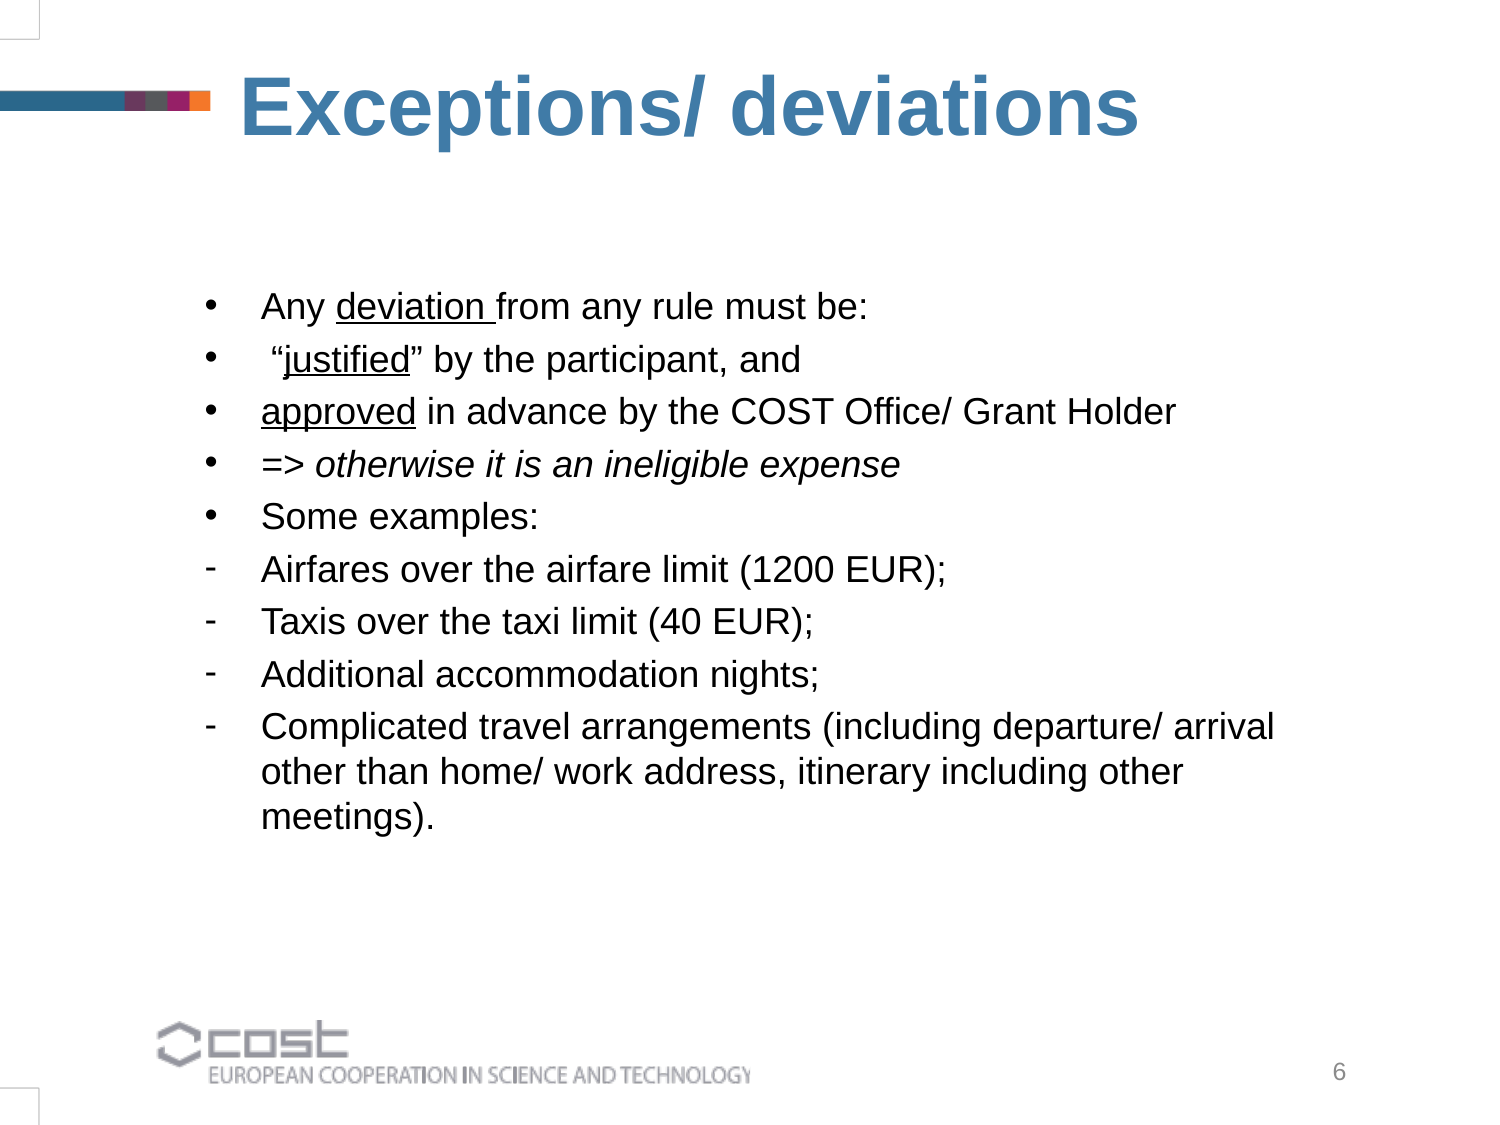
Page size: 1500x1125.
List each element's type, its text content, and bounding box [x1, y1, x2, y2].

list Any deviation from any rule must be: “justified” by the participant, and approved in advance by the COST Office/ Grant Holder => otherwise it is an ineligible expense Some examples: Airfares over the airfare limit (1200 EUR); Taxis over the taxi limit (40 EUR); Additional accommodation nights; Complicated travel arrangements (including departure/ arrival other than home/ work address, itinerary including other meetings). [190, 275, 1349, 921]
slide_number 6 [1268, 1040, 1362, 1101]
list Exceptions/ deviations [224, 44, 1384, 184]
